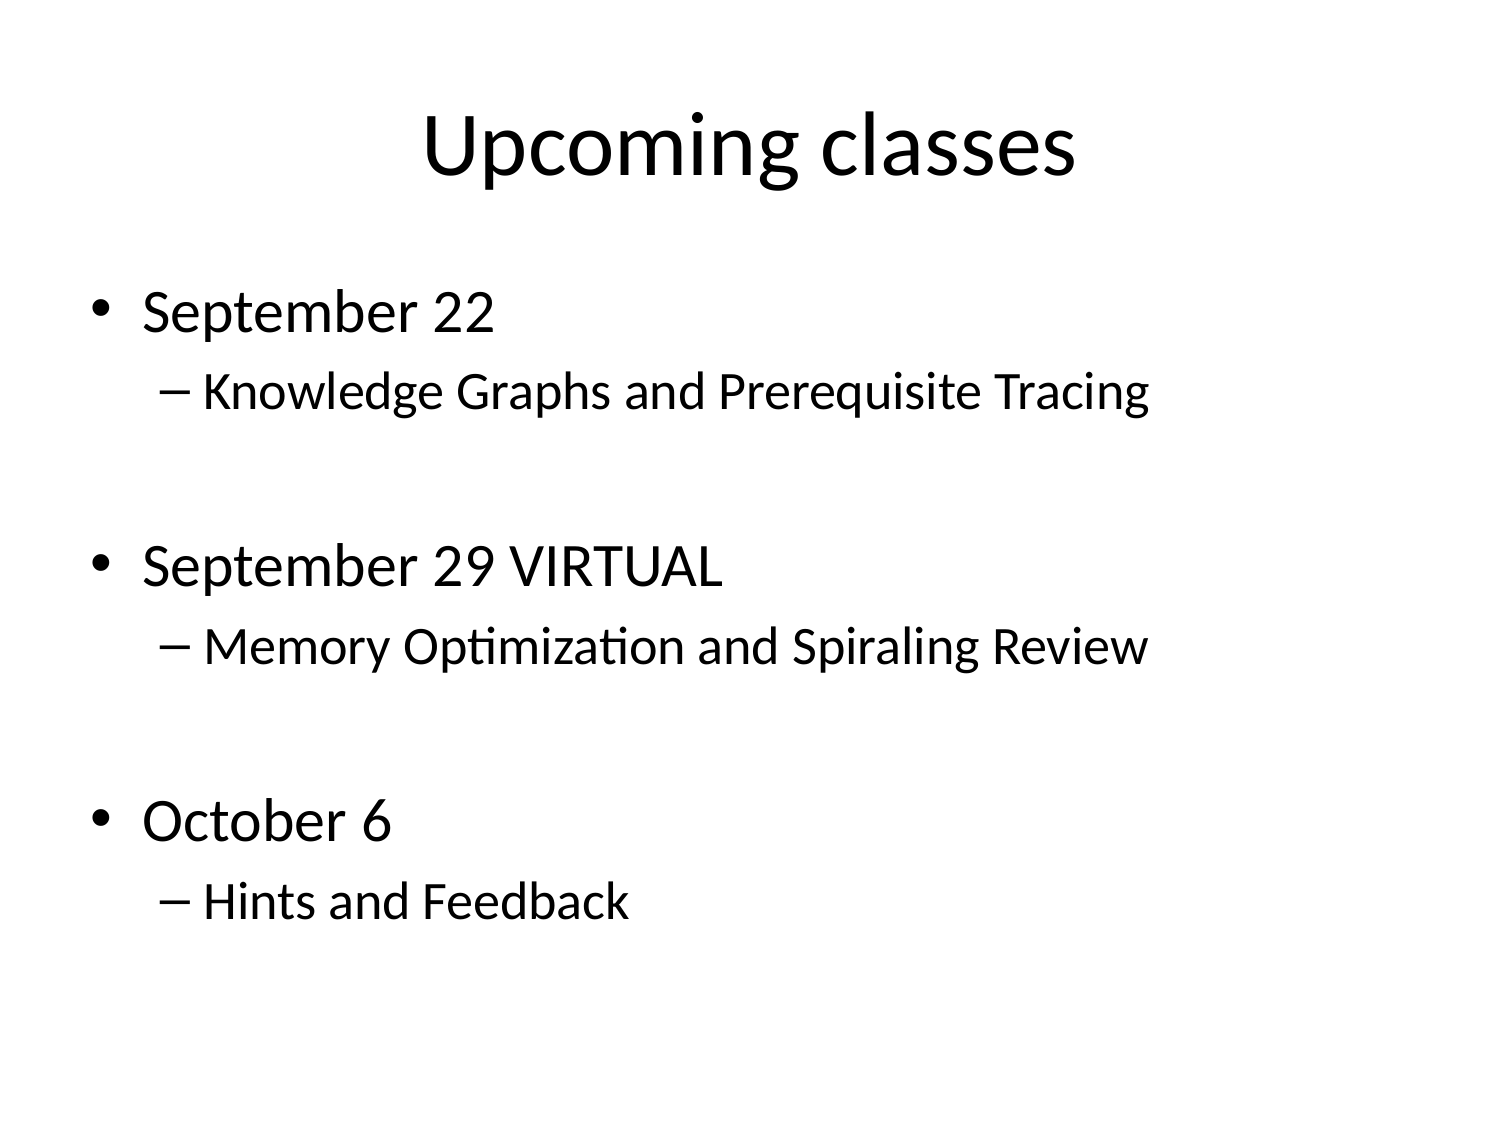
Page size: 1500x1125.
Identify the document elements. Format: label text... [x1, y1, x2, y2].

list September 22 Knowledge Graphs and Prerequisite Tracing September 29 VIRTUAL Memory Optimization and Spiraling Review October 6 Hints and Feedback [75, 262, 1425, 1005]
title Upcoming classes [75, 45, 1425, 233]
